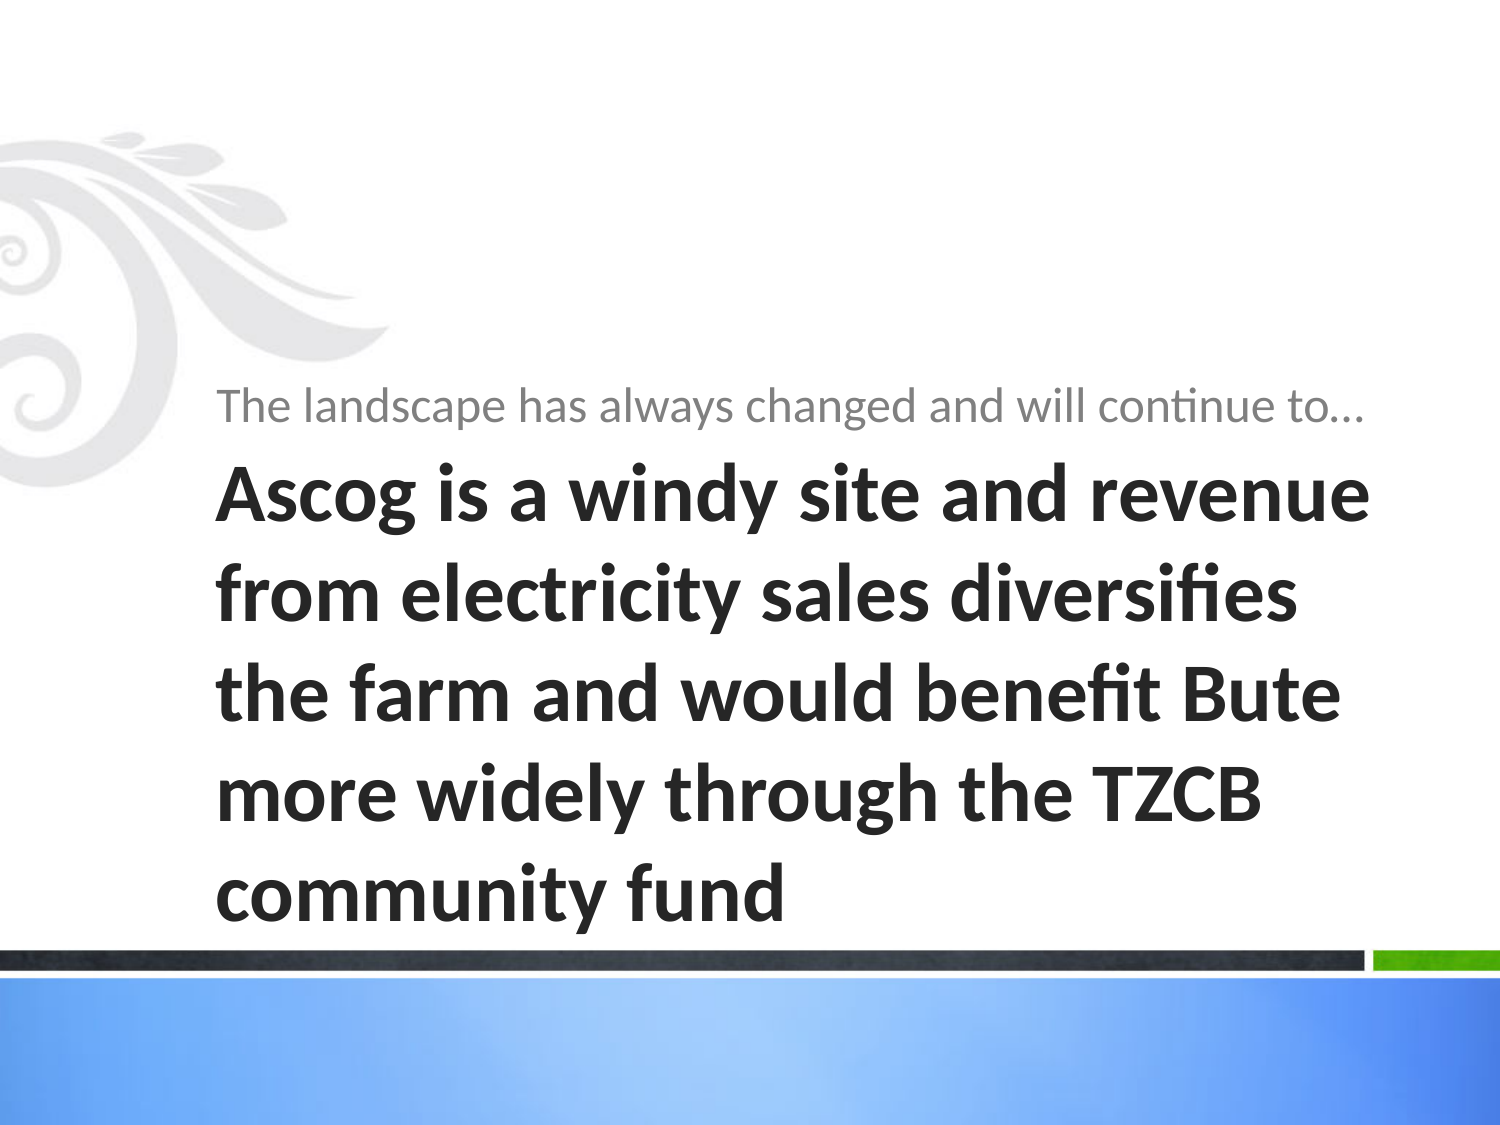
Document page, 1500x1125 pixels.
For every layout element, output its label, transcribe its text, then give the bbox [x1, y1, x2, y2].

title Ascog is a windy site and revenue from electricity sales diversifies the farm and would benefit Bute more widely through the TZCB community fund [200, 437, 1438, 635]
text_box The landscape has always changed and will continue to… [406, 363, 1388, 437]
picture [0, 0, 1500, 1125]
